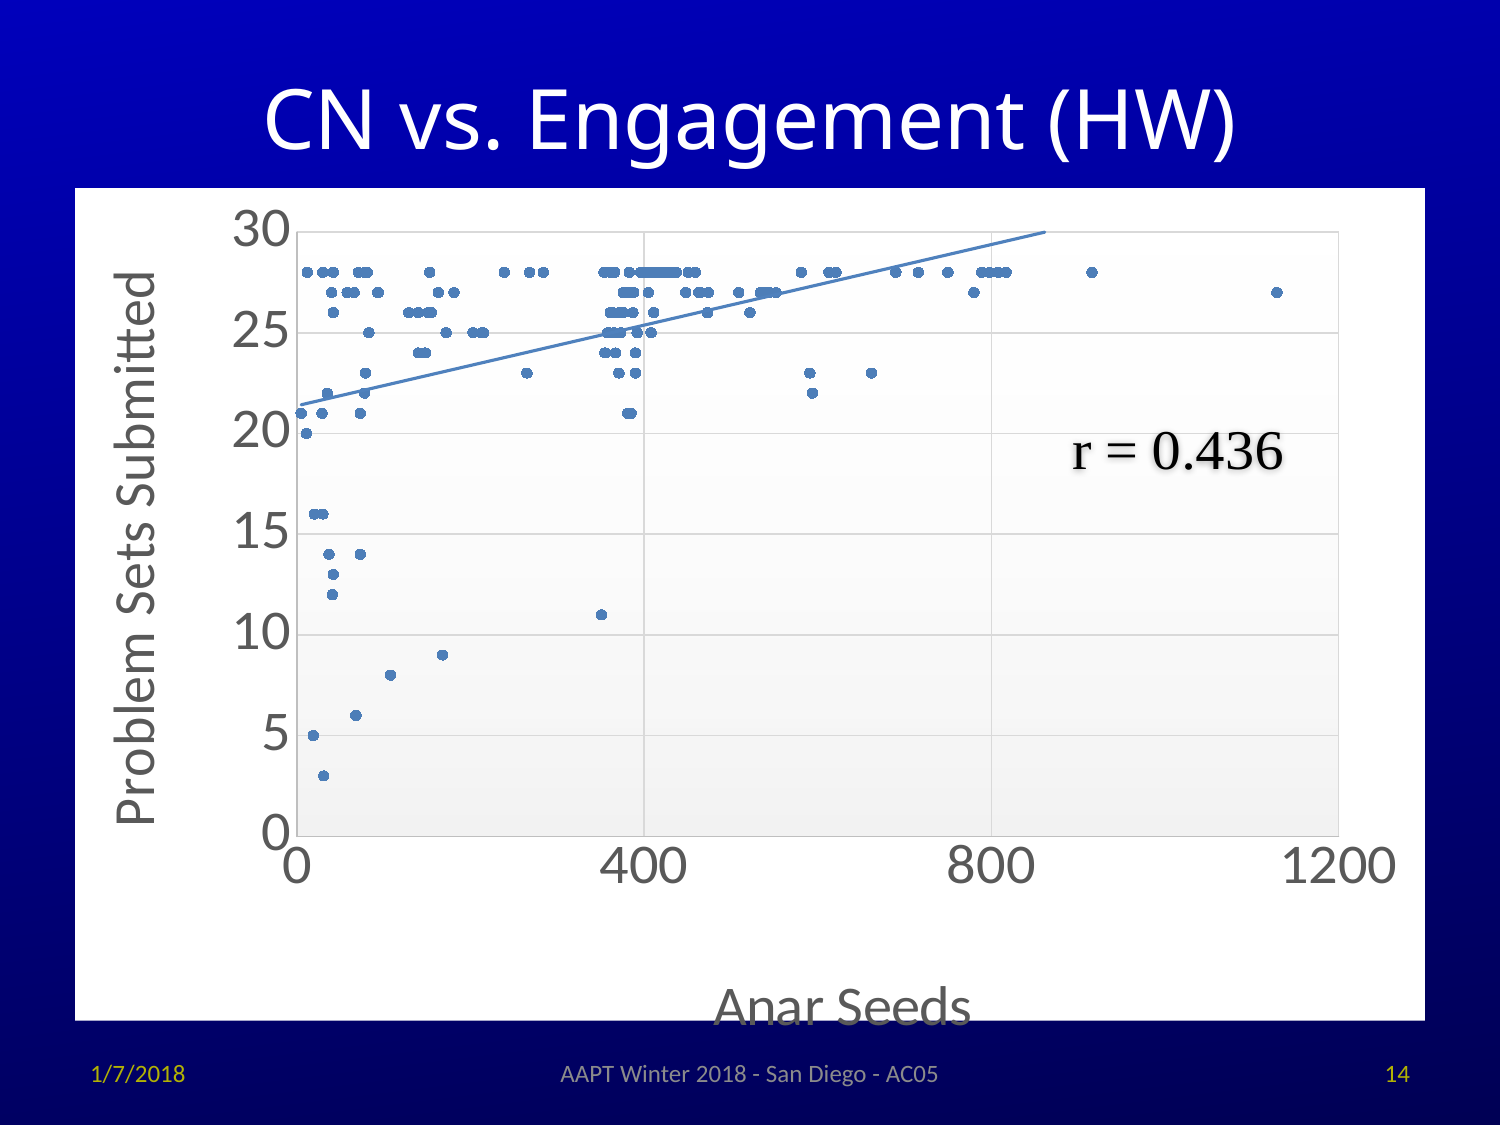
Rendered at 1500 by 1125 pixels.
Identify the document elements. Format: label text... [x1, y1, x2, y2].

title CN vs. Engagement (HW) [75, 45, 1425, 187]
chart [74, 187, 1426, 1056]
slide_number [75, 1063, 425, 1103]
footer AAPT Winter 2018 - San Diego - AC05 [512, 1064, 988, 1103]
slide_number 14 [1074, 1062, 1425, 1103]
